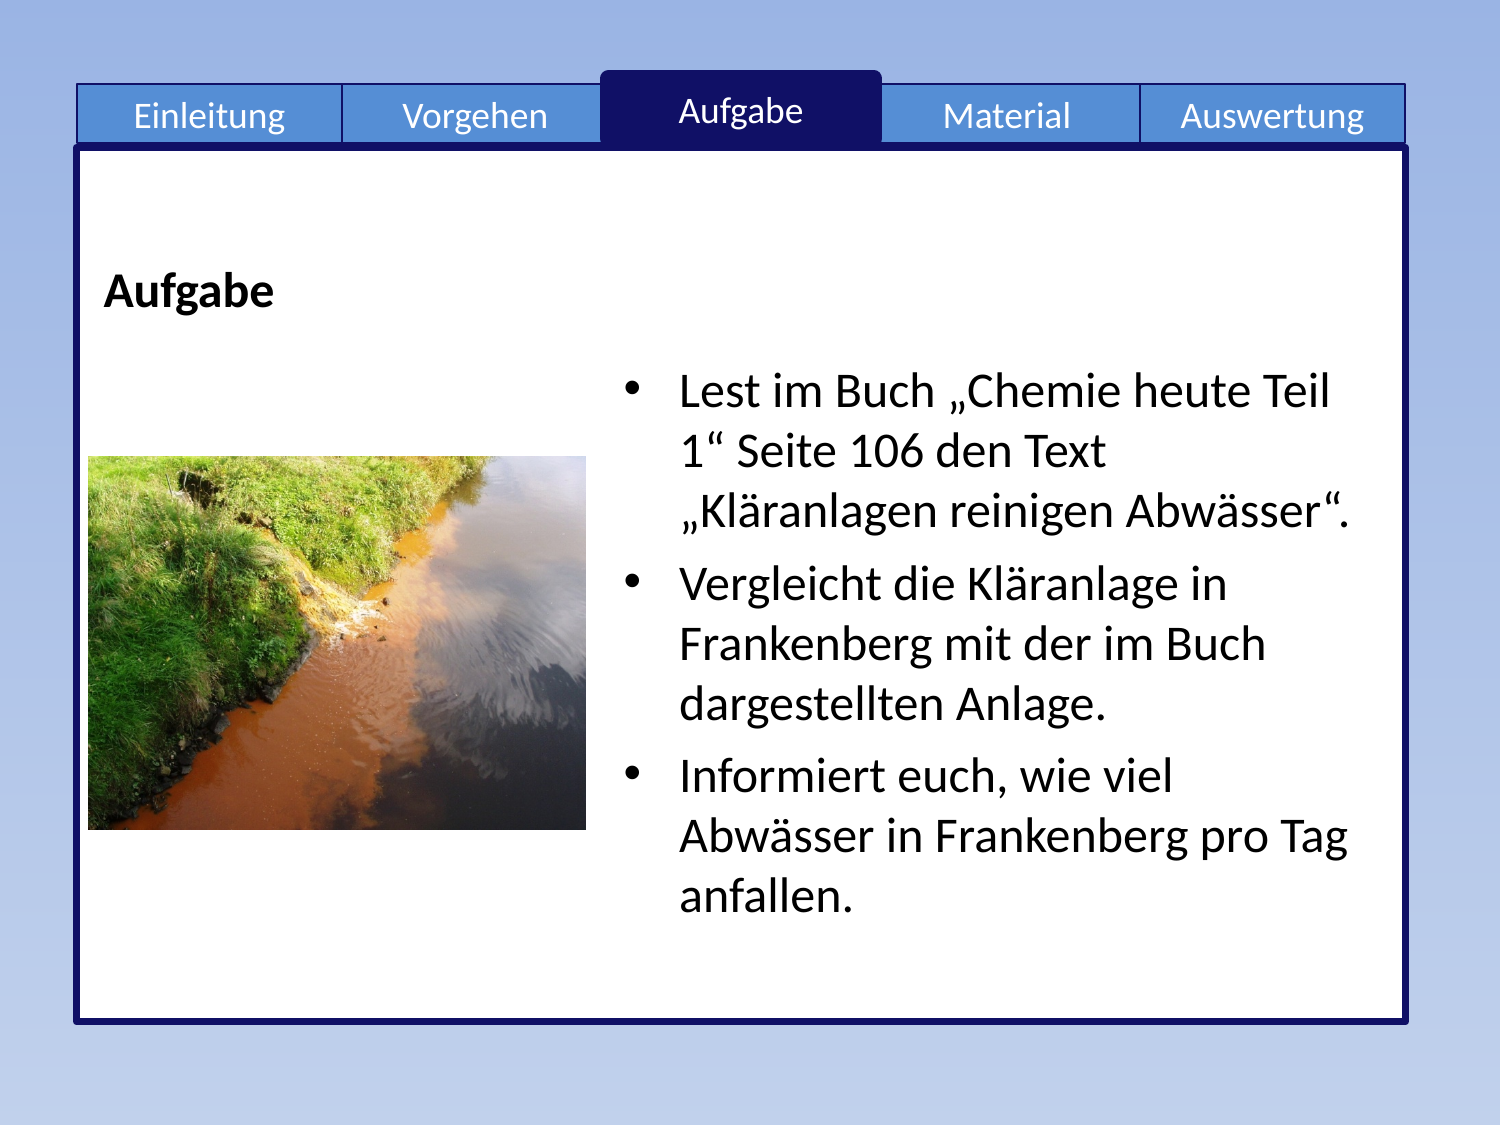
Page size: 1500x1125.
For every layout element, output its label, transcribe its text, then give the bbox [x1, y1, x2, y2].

list Aufgabe [88, 219, 1388, 325]
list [88, 455, 587, 830]
list Lest im Buch „Chemie heute Teil 1“ Seite 106 den Text „Kläranlagen reinigen Abwässer“. Vergleicht die Kläranlage in Frankenberg mit der im Buch dargestellten Anlage. Informiert euch, wie viel Abwässer in Frankenberg pro Tag anfallen. [608, 349, 1388, 999]
